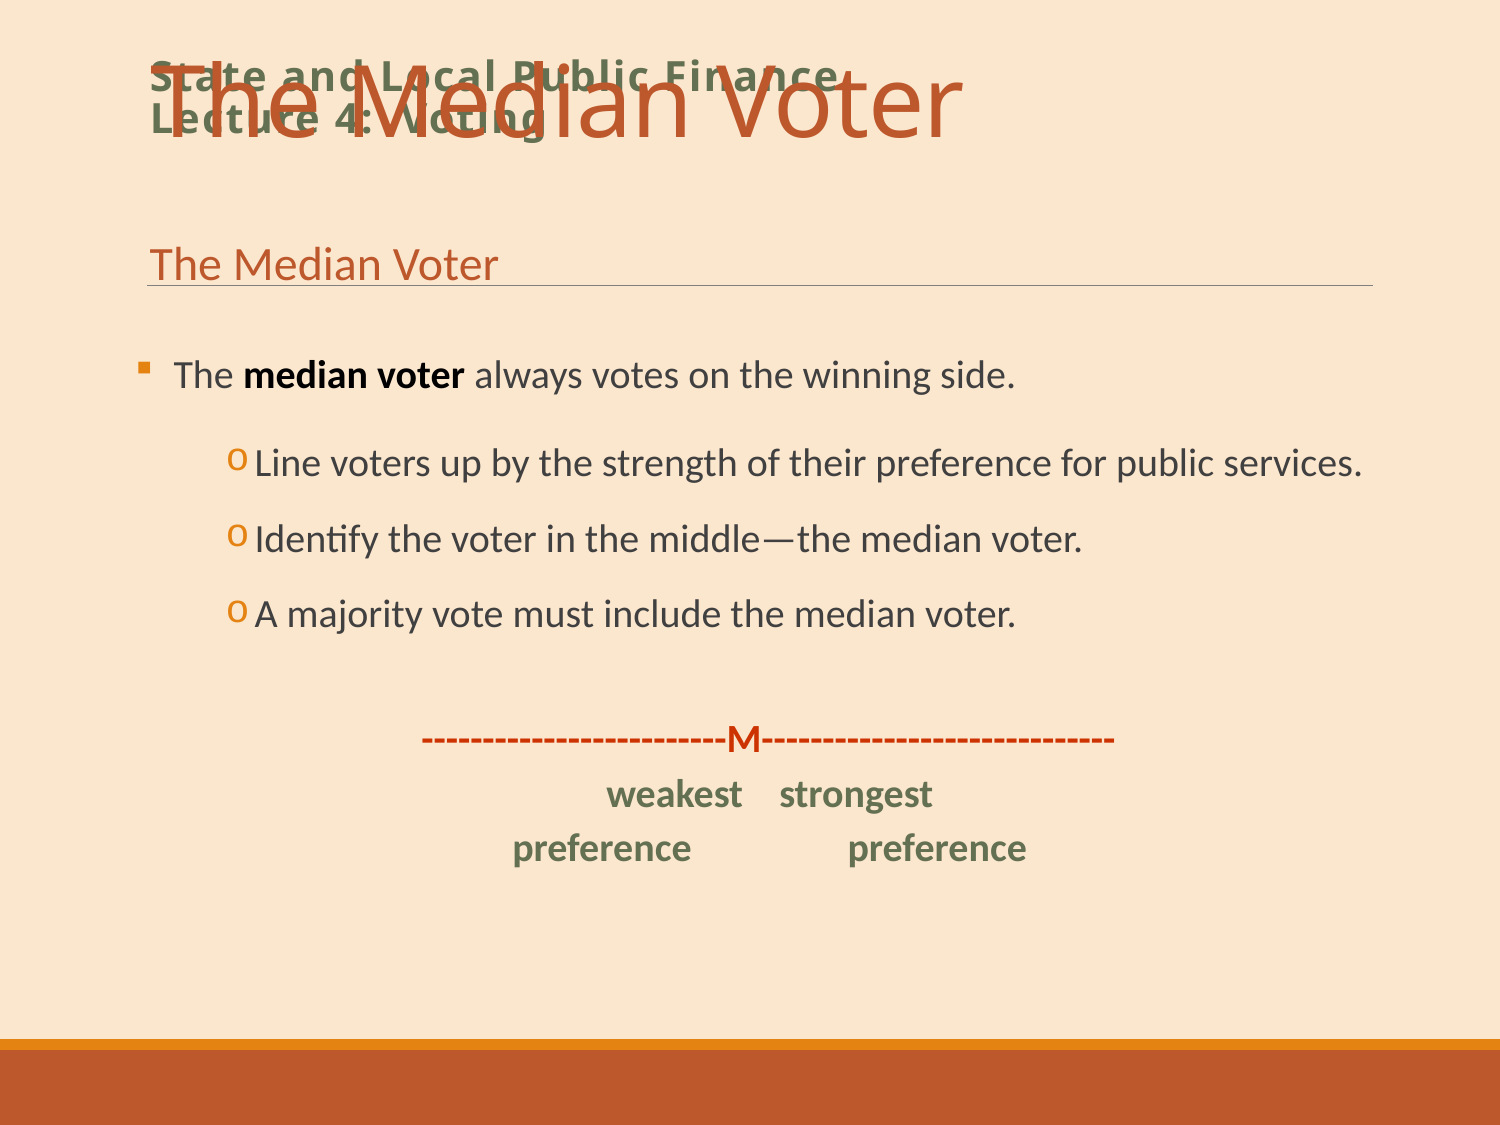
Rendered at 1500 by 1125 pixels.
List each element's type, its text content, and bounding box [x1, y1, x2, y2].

list The Median Voter The median voter always votes on the winning side. Line voters up by the strength of their preference for public services. Identify the voter in the middle—the median voter. A majority vote must include the median voter. -------------------------M----------------------------- weakest strongest preference preference [135, 285, 1373, 885]
title The Median Voter [135, 47, 1373, 285]
